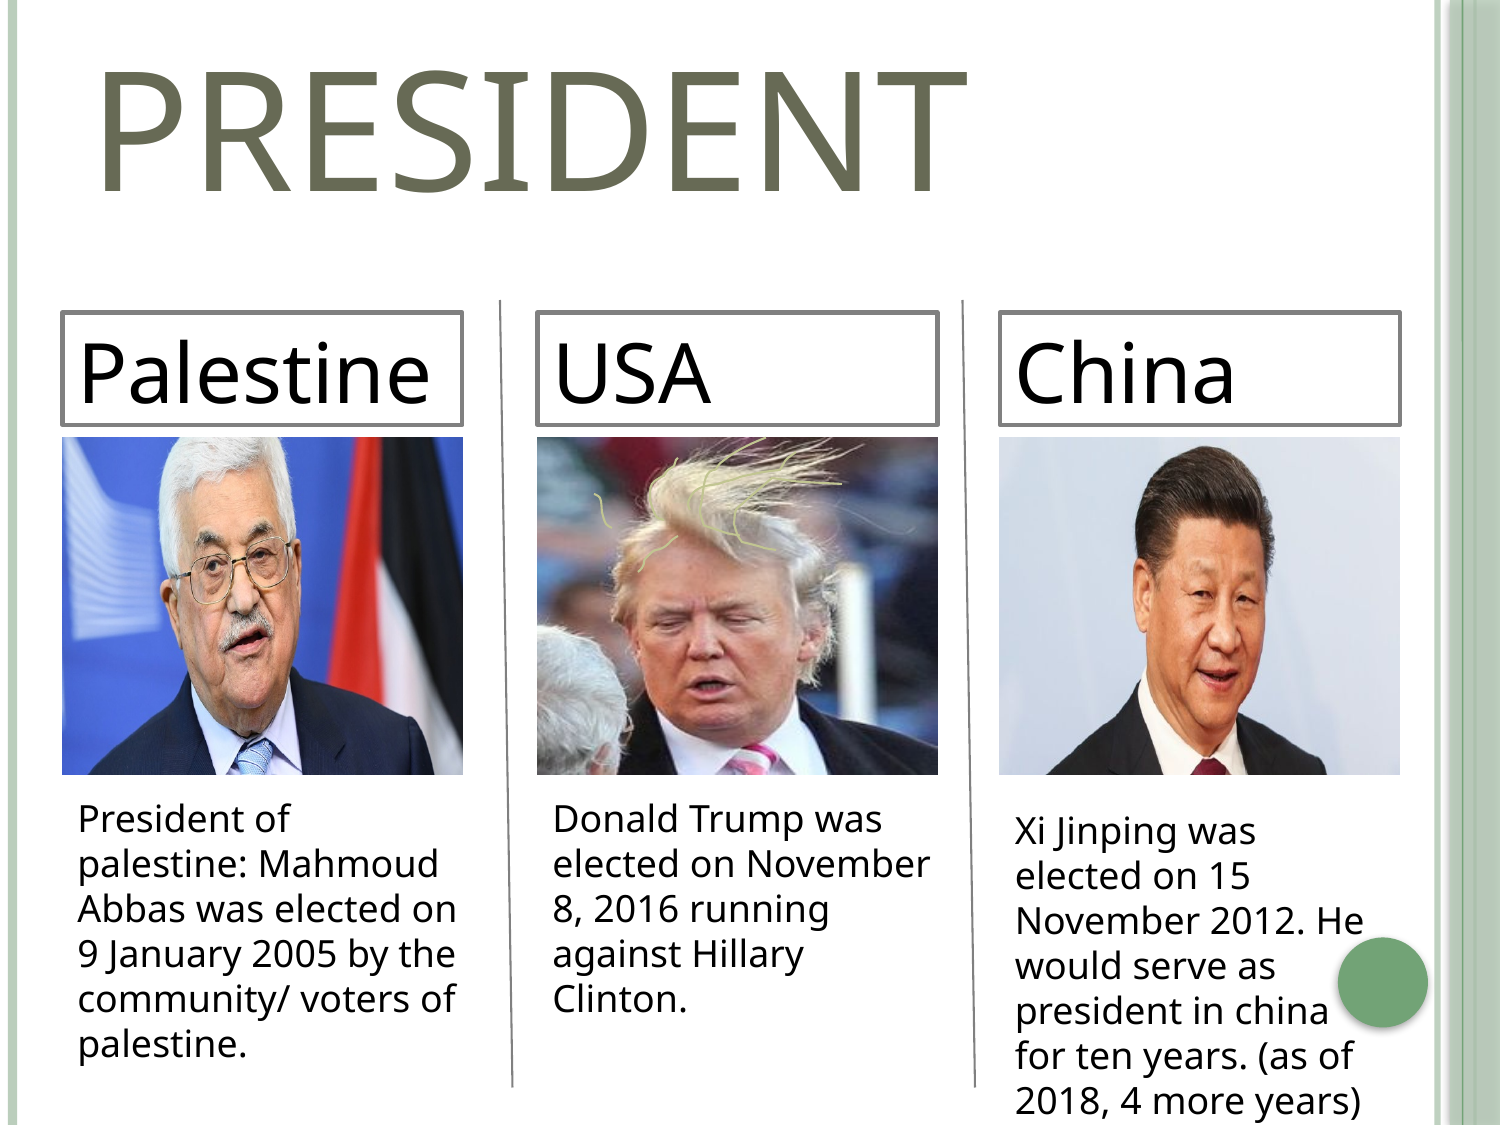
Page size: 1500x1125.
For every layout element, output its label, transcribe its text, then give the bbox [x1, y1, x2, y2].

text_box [961, 299, 976, 1088]
picture [61, 436, 463, 776]
text_box Palestine [62, 312, 450, 428]
picture [536, 436, 938, 776]
text_box President of palestine: Mahmoud Abbas was elected on 9 January 2005 by the community/ voters of palestine. [62, 787, 475, 1073]
text_box USA [537, 312, 938, 428]
text_box Donald Trump was elected on November 8, 2016 running against Hillary Clinton. [537, 787, 950, 1028]
text_box Xi Jinping was elected on 15 November 2012. He would serve as president in china for ten years. (as of 2018, 4 more years) [999, 799, 1400, 1125]
title president [75, 45, 1300, 233]
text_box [499, 299, 513, 1088]
text_box China [999, 312, 1400, 428]
text_box [60, 310, 464, 427]
picture [999, 436, 1401, 776]
